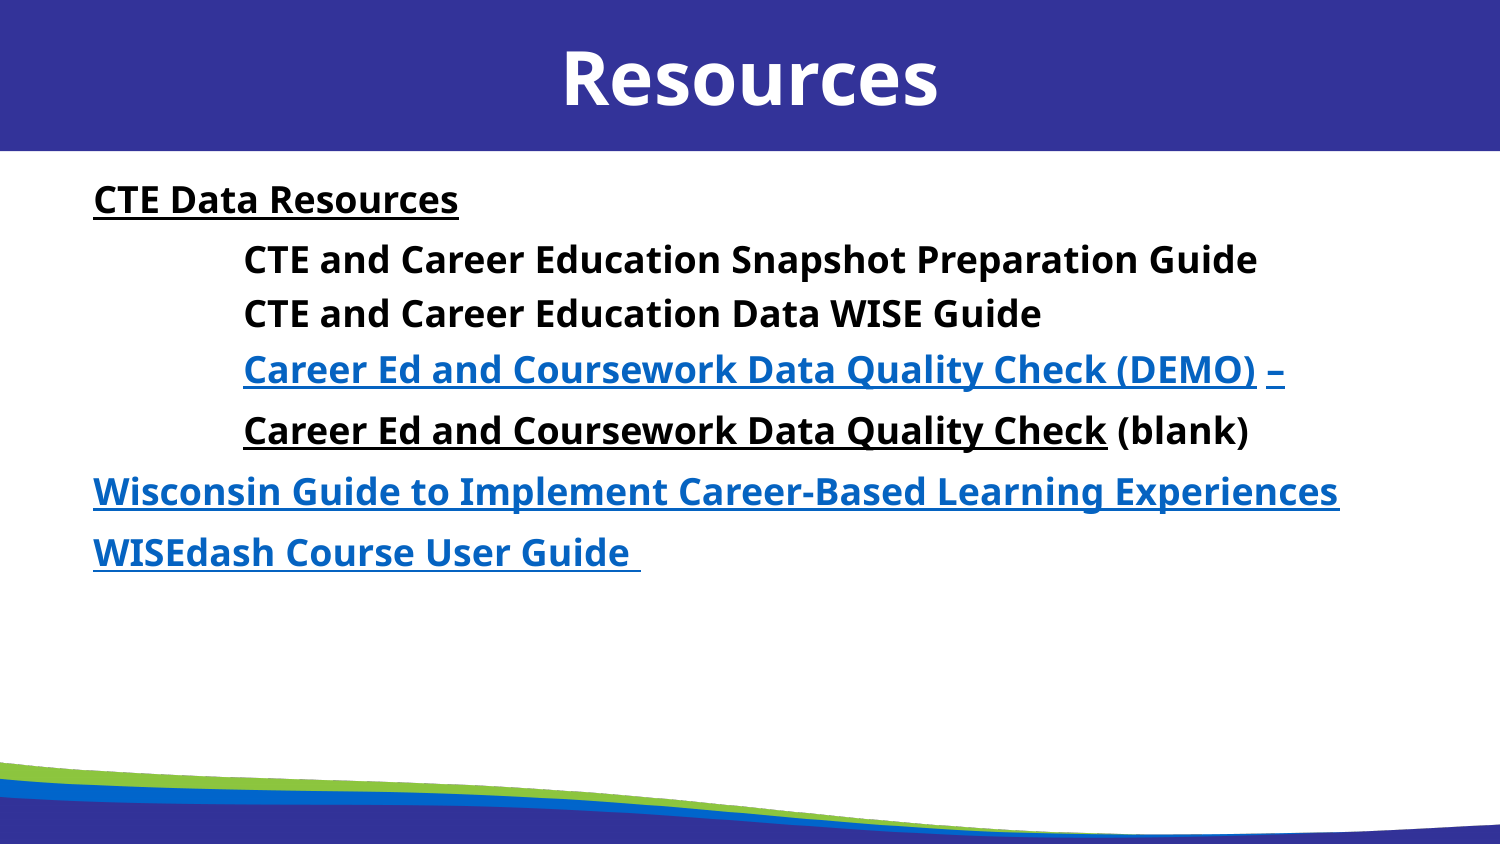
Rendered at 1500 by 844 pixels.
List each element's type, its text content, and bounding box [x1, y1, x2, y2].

title Resources [0, 0, 1500, 152]
picture [0, 754, 1500, 844]
text_box CTE Data Resources CTE and Career Education Snapshot Preparation Guide CTE and Career Education Data WISE Guide Career Ed and Coursework Data Quality Check (DEMO) – Career Ed and Coursework Data Quality Check (blank) Wisconsin Guide to Implement Career-Based Learning Experiences WISEdash Course User Guide [78, 151, 1427, 596]
